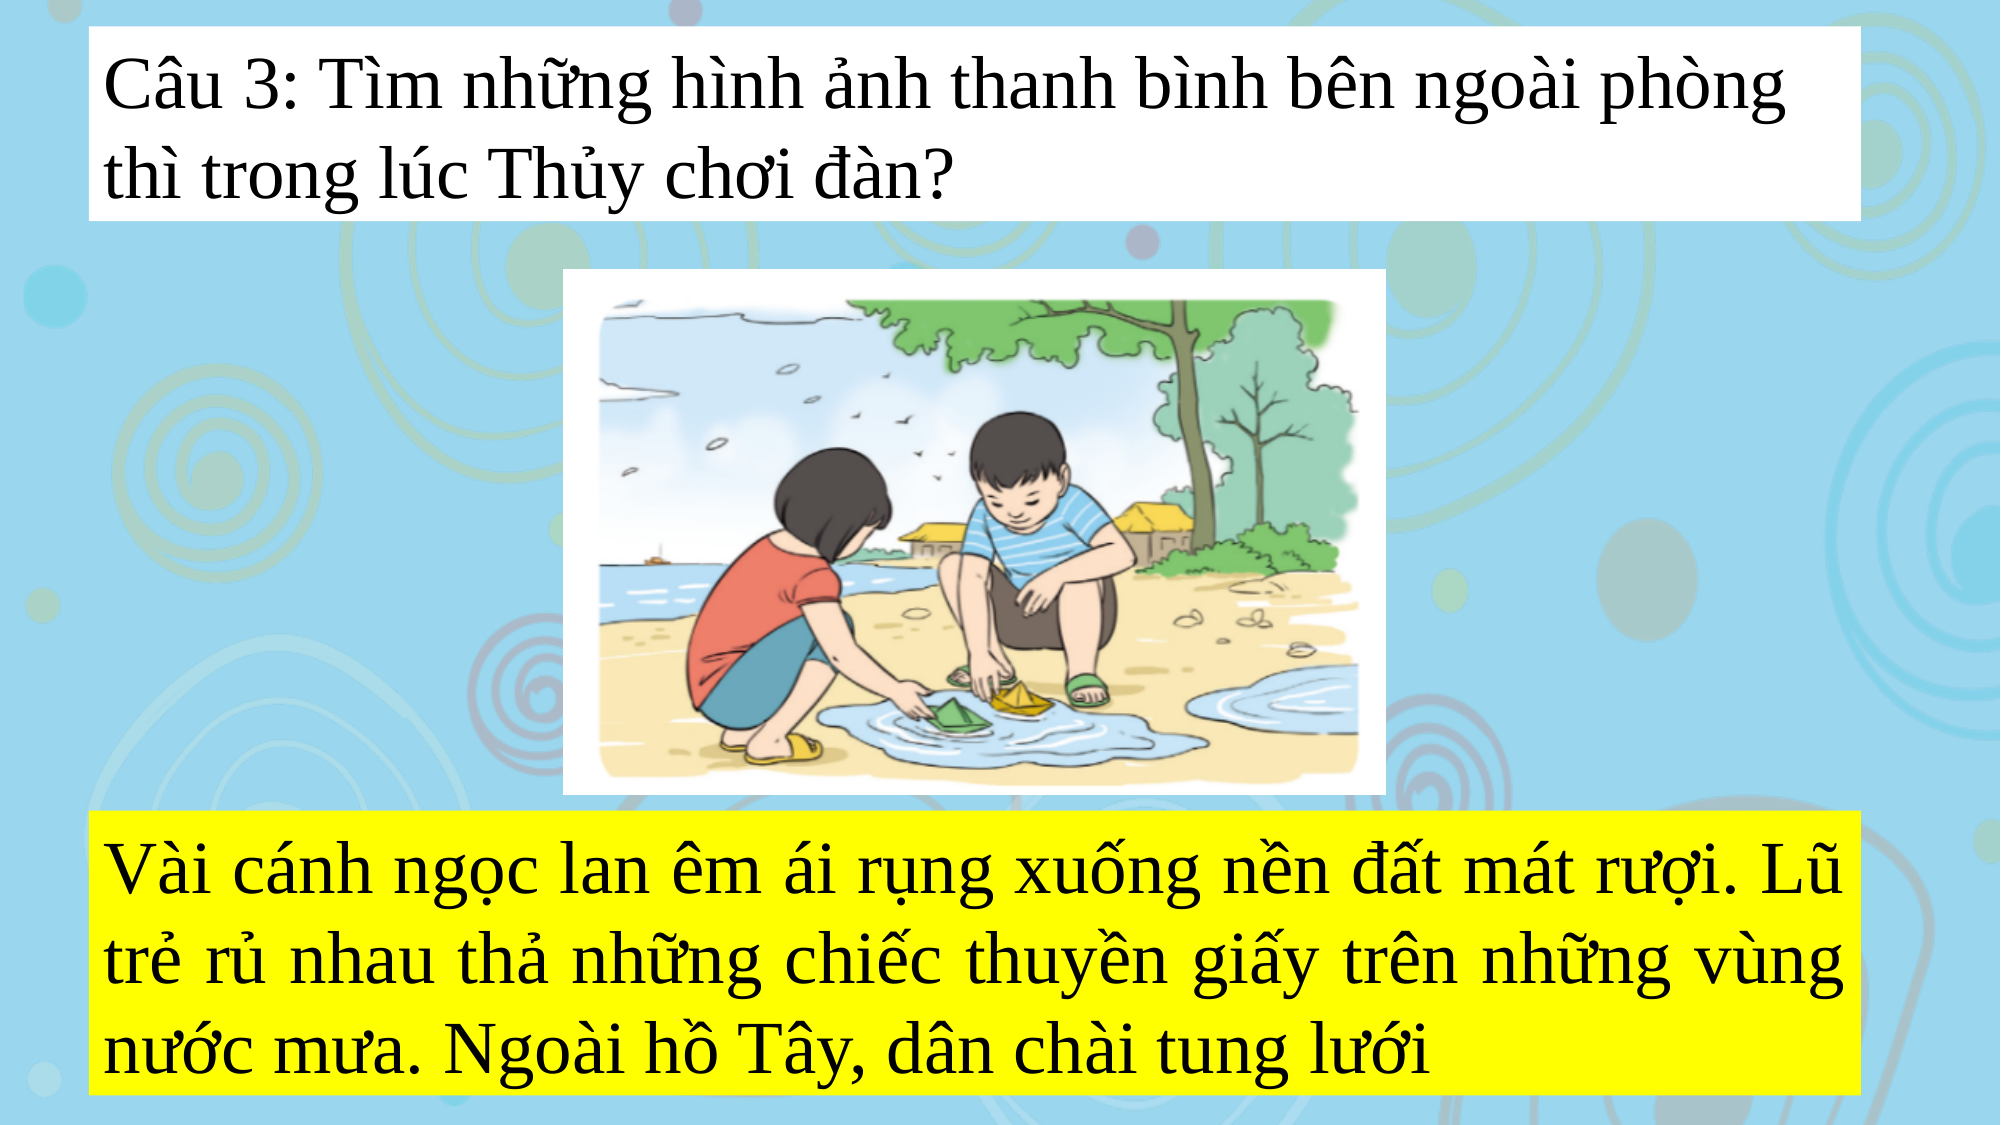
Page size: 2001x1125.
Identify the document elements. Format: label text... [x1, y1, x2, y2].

text_box Câu 3: Tìm những hình ảnh thanh bình bên ngoài phòng thì trong lúc Thủy chơi đàn? [88, 26, 1861, 222]
text_box Vài cánh ngọc lan êm ái rụng xuống nền đất mát rượi. Lũ trẻ rủ nhau thả những chiếc thuyền giấy trên những vùng nước mưa. Ngoài hồ Tây, dân chài tung lưới [88, 810, 1861, 1096]
picture [563, 269, 1386, 795]
